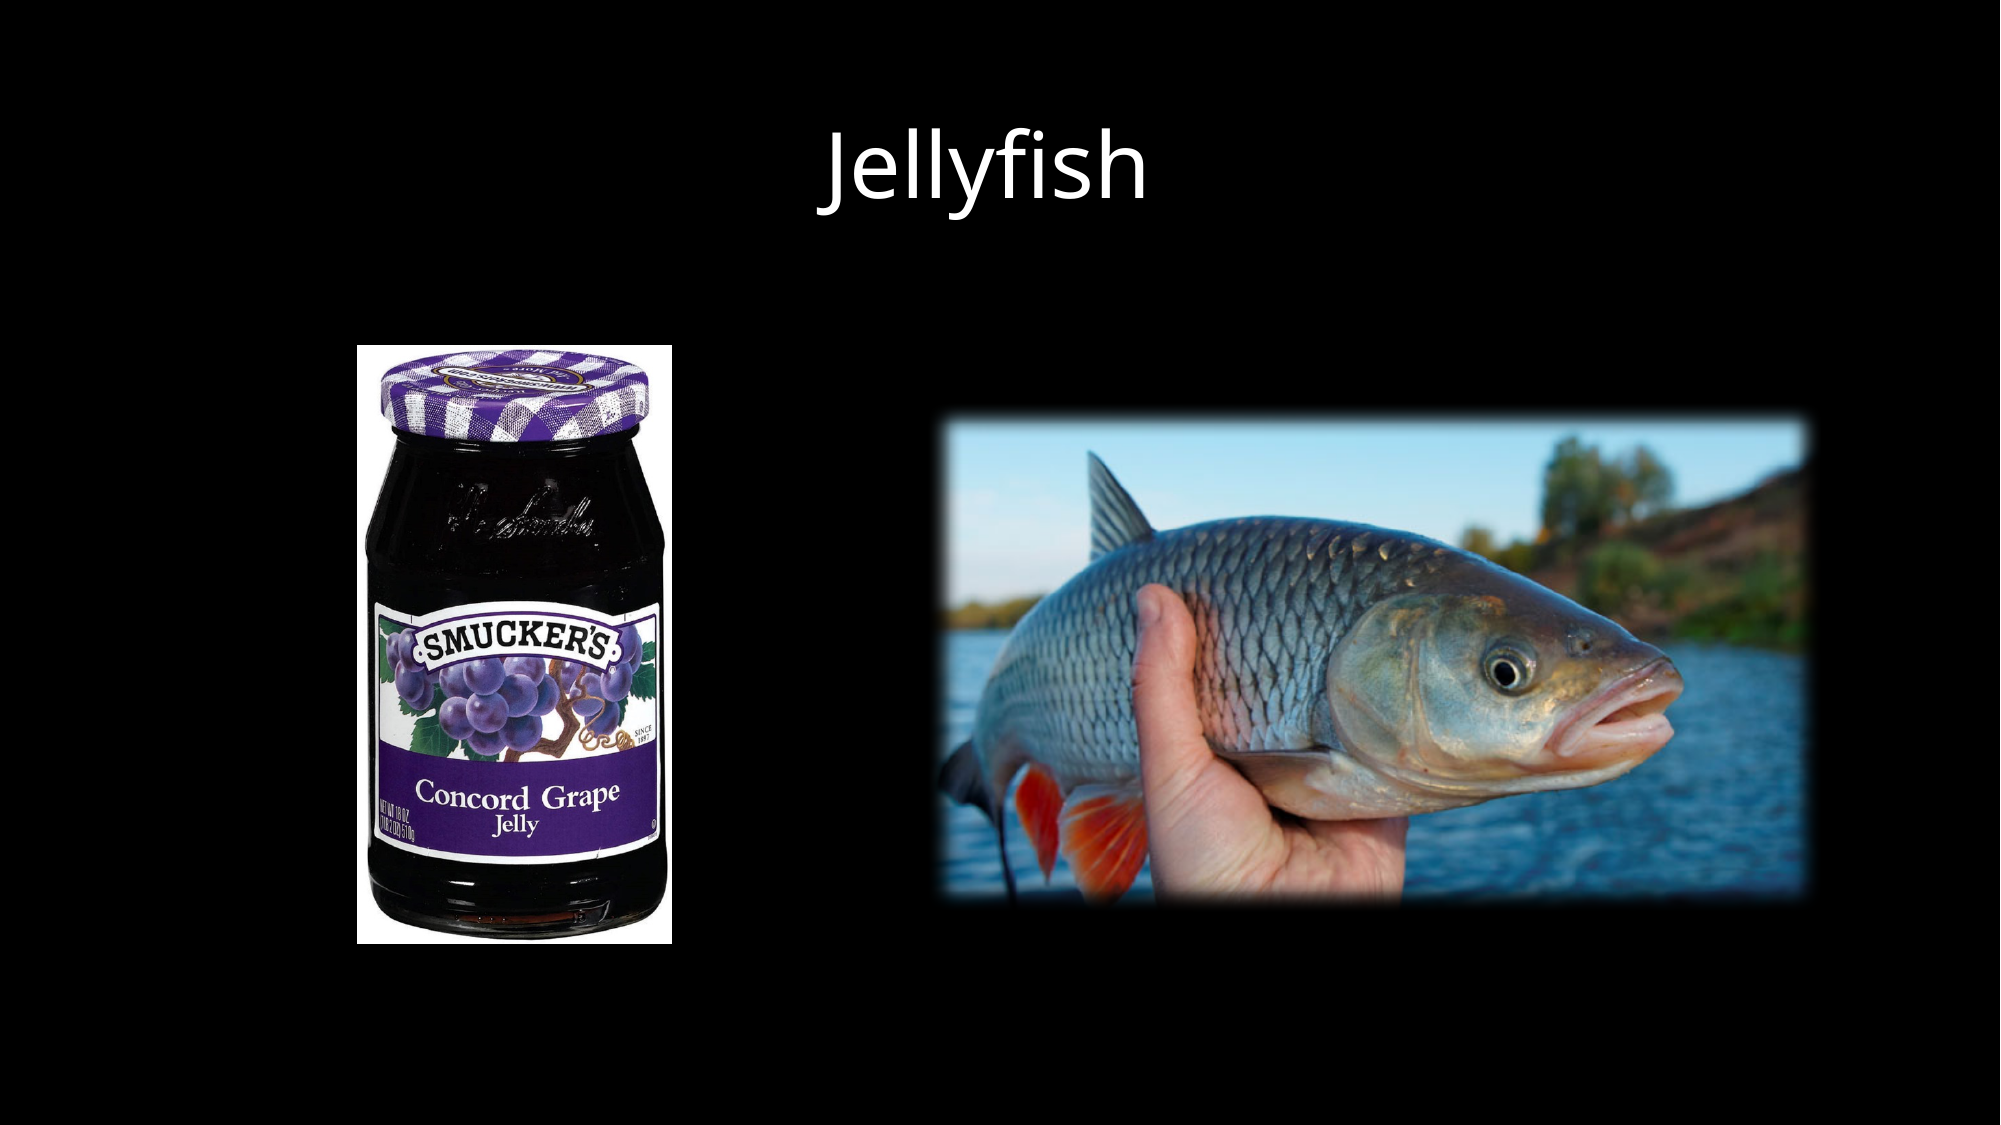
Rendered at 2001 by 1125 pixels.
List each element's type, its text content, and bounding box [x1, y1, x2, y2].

title Jellyfish [137, 59, 1863, 278]
picture [927, 402, 1822, 914]
picture [357, 345, 672, 944]
